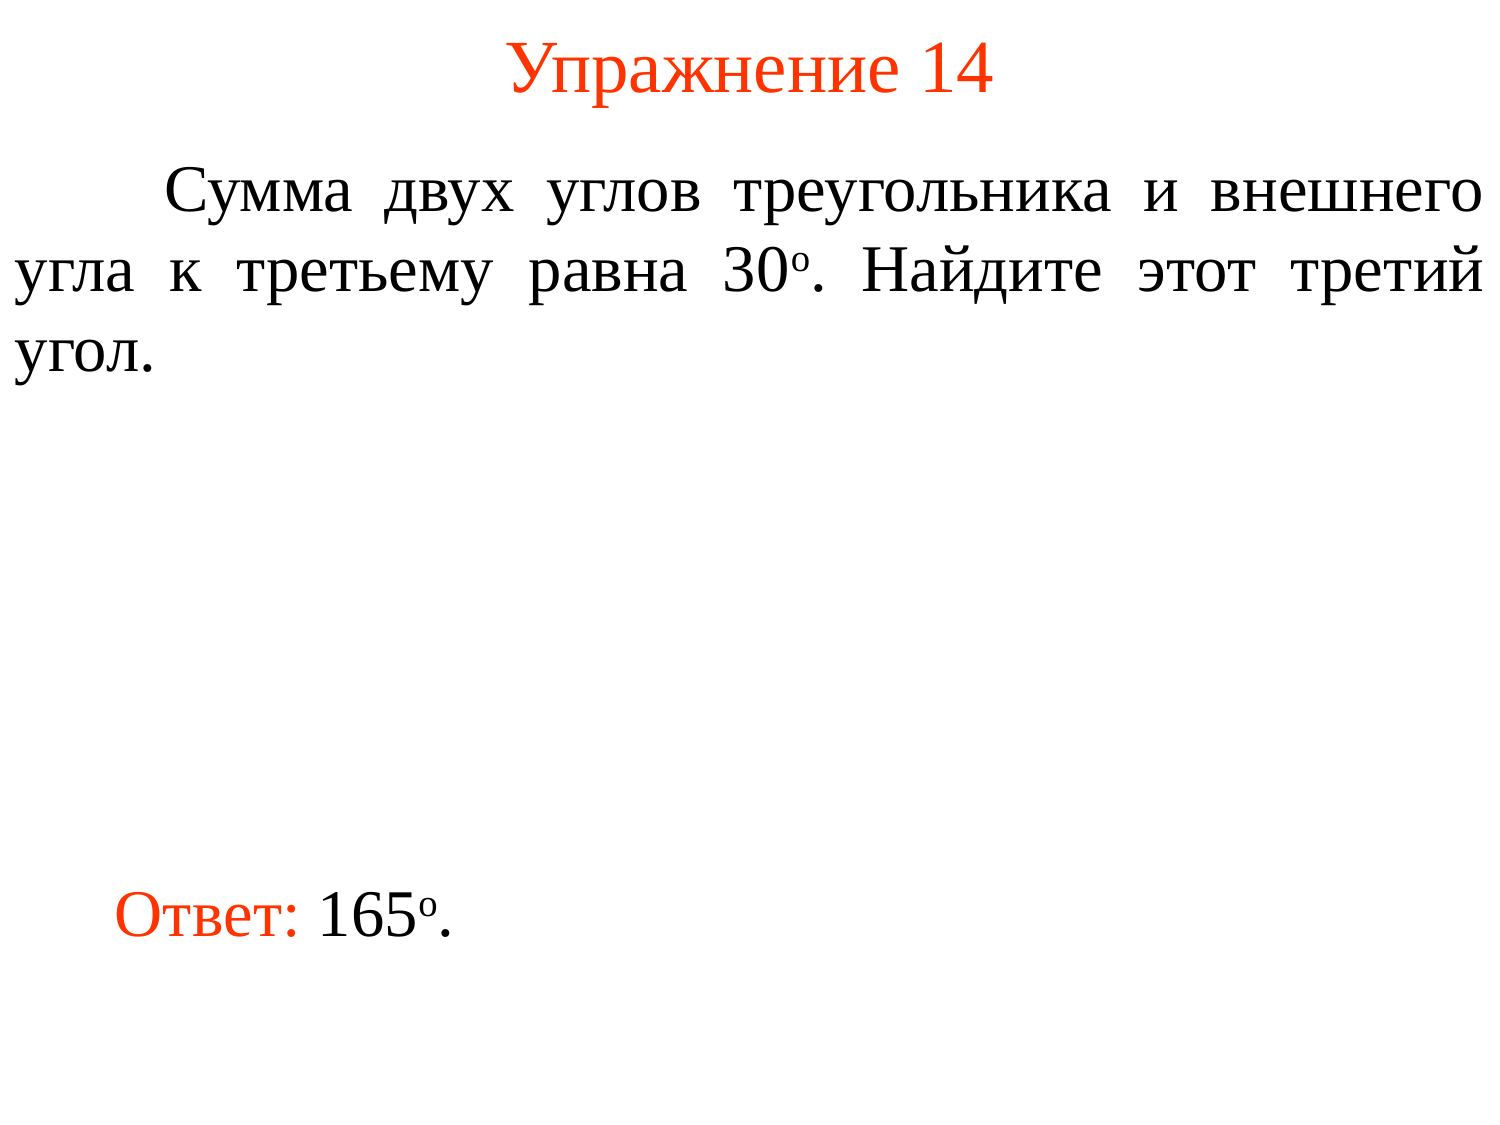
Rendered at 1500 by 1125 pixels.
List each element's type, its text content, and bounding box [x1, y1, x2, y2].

text_box Сумма двух углов треугольника и внешнего угла к третьему равна 30o. Найдите этот третий угол. [0, 137, 1500, 393]
title Упражнение 14 [112, 24, 1388, 100]
text_box Ответ: 165o. [99, 862, 1413, 958]
